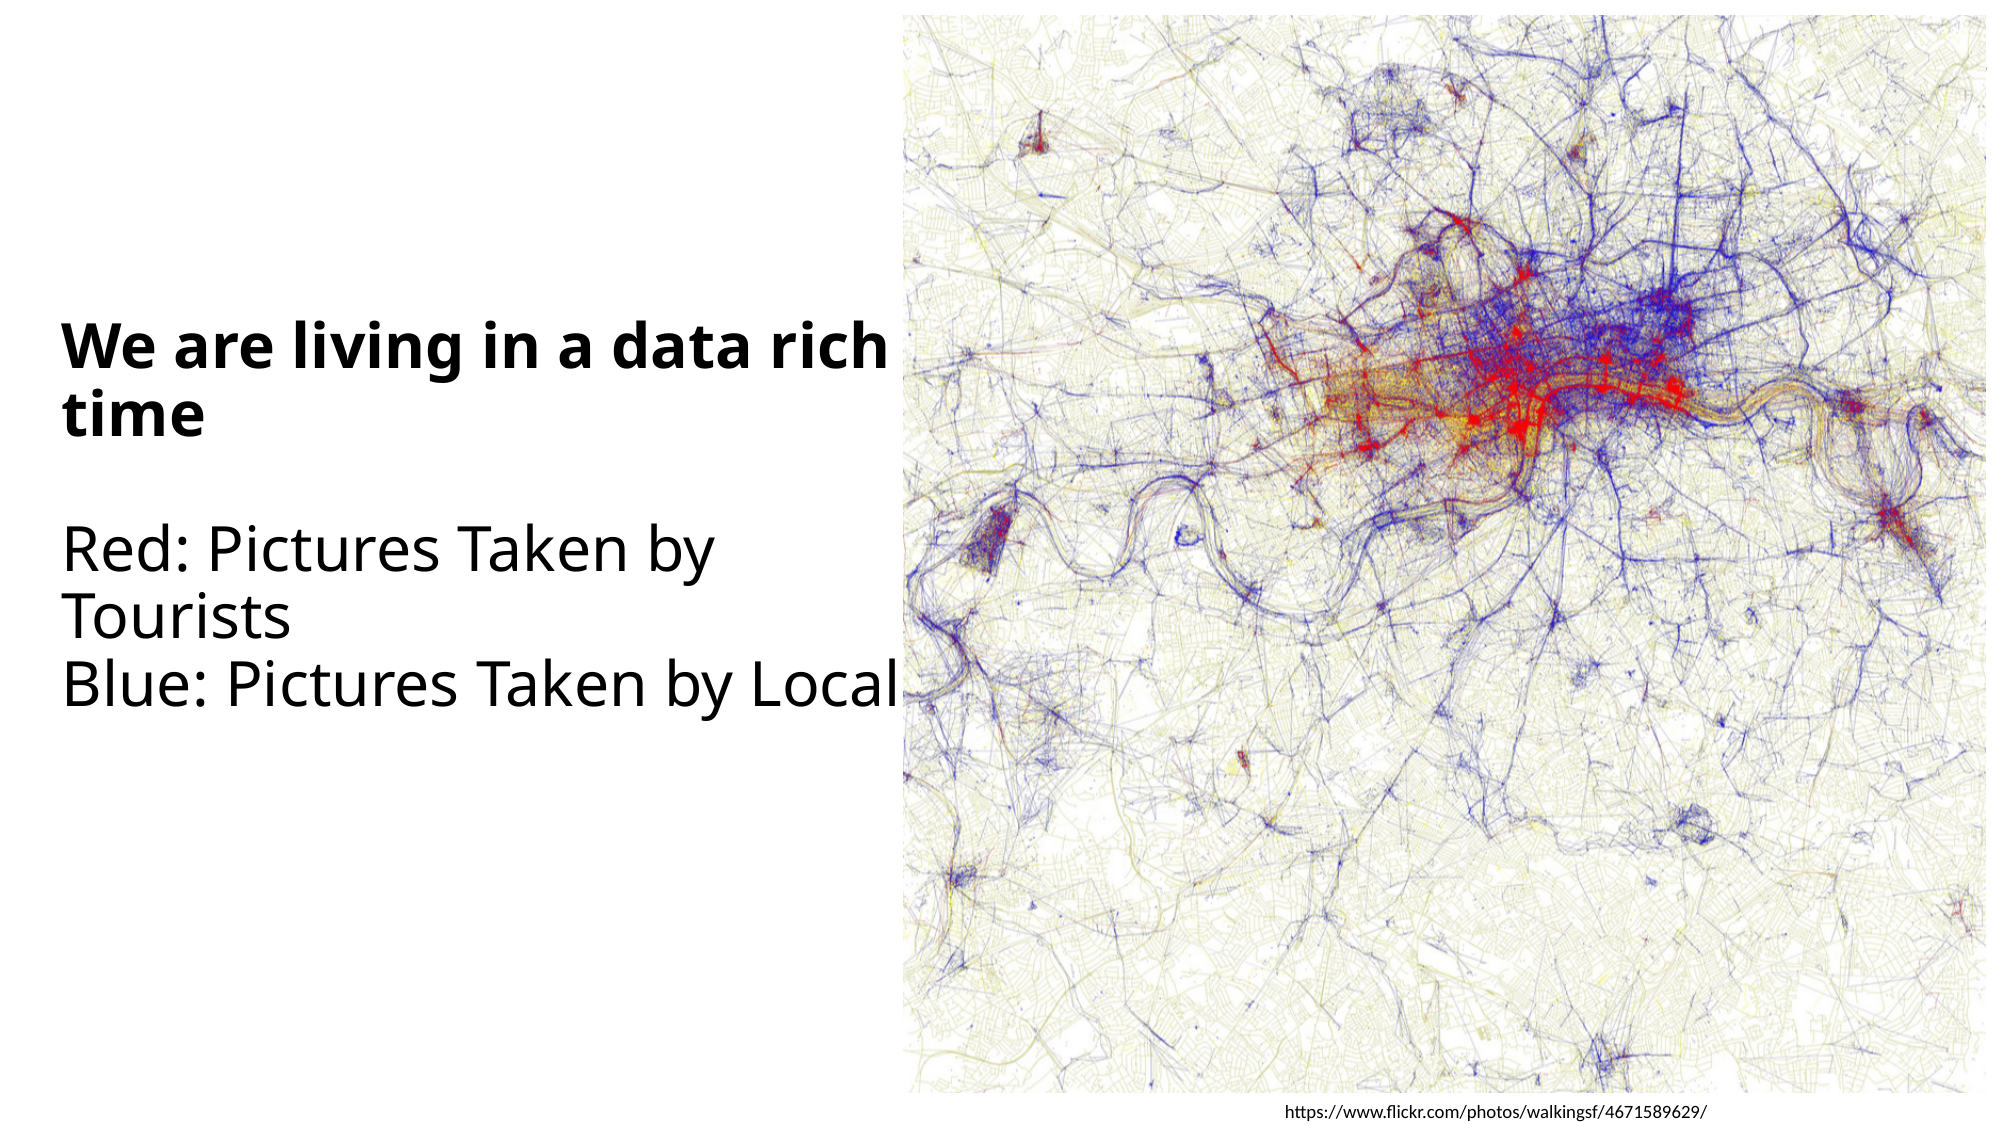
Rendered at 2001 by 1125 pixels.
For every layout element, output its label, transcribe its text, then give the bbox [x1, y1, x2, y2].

text_box https://www.flickr.com/photos/walkingsf/4671589629/ [1270, 1093, 1722, 1125]
picture [902, 15, 1987, 1093]
title We are living in a data rich time Red: Pictures Taken by Tourists Blue: Pictures Taken by Locals [46, 197, 902, 838]
